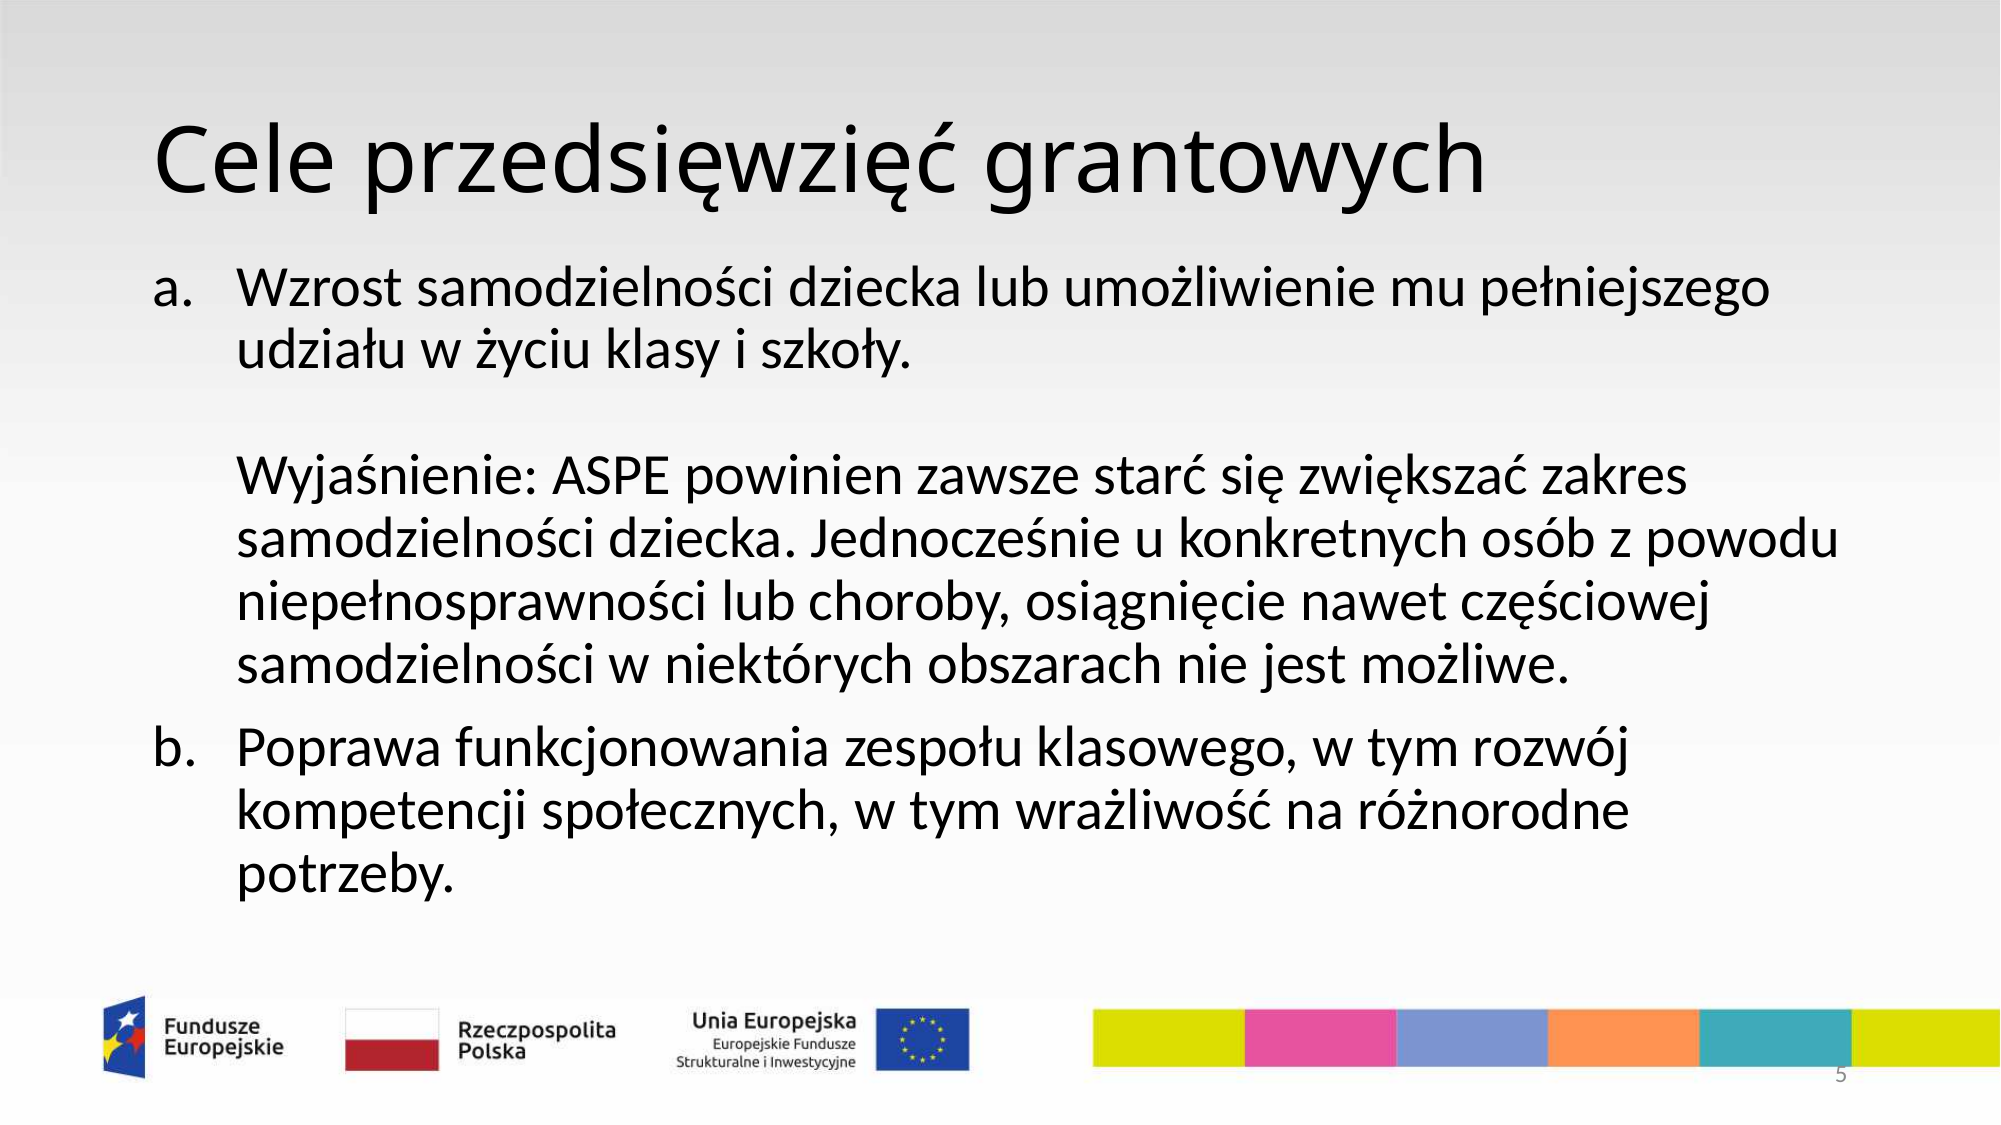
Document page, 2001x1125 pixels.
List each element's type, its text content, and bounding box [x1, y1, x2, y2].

picture [0, 0, 2001, 1125]
title Cele przedsięwzięć grantowych [137, 59, 1863, 248]
slide_number 5 [1412, 1042, 1863, 1103]
list Wzrost samodzielności dziecka lub umożliwienie mu pełniejszego udziału w życiu klasy i szkoły. Wyjaśnienie: ASPE powinien zawsze starć się zwiększać zakres samodzielności dziecka. Jednocześnie u konkretnych osób z powodu niepełnosprawności lub choroby, osiągnięcie nawet częściowej samodzielności w niektórych obszarach nie jest możliwe. Poprawa funkcjonowania zespołu klasowego, w tym rozwój kompetencji społecznych, w tym wrażliwość na różnorodne potrzeby. [137, 248, 1863, 1014]
